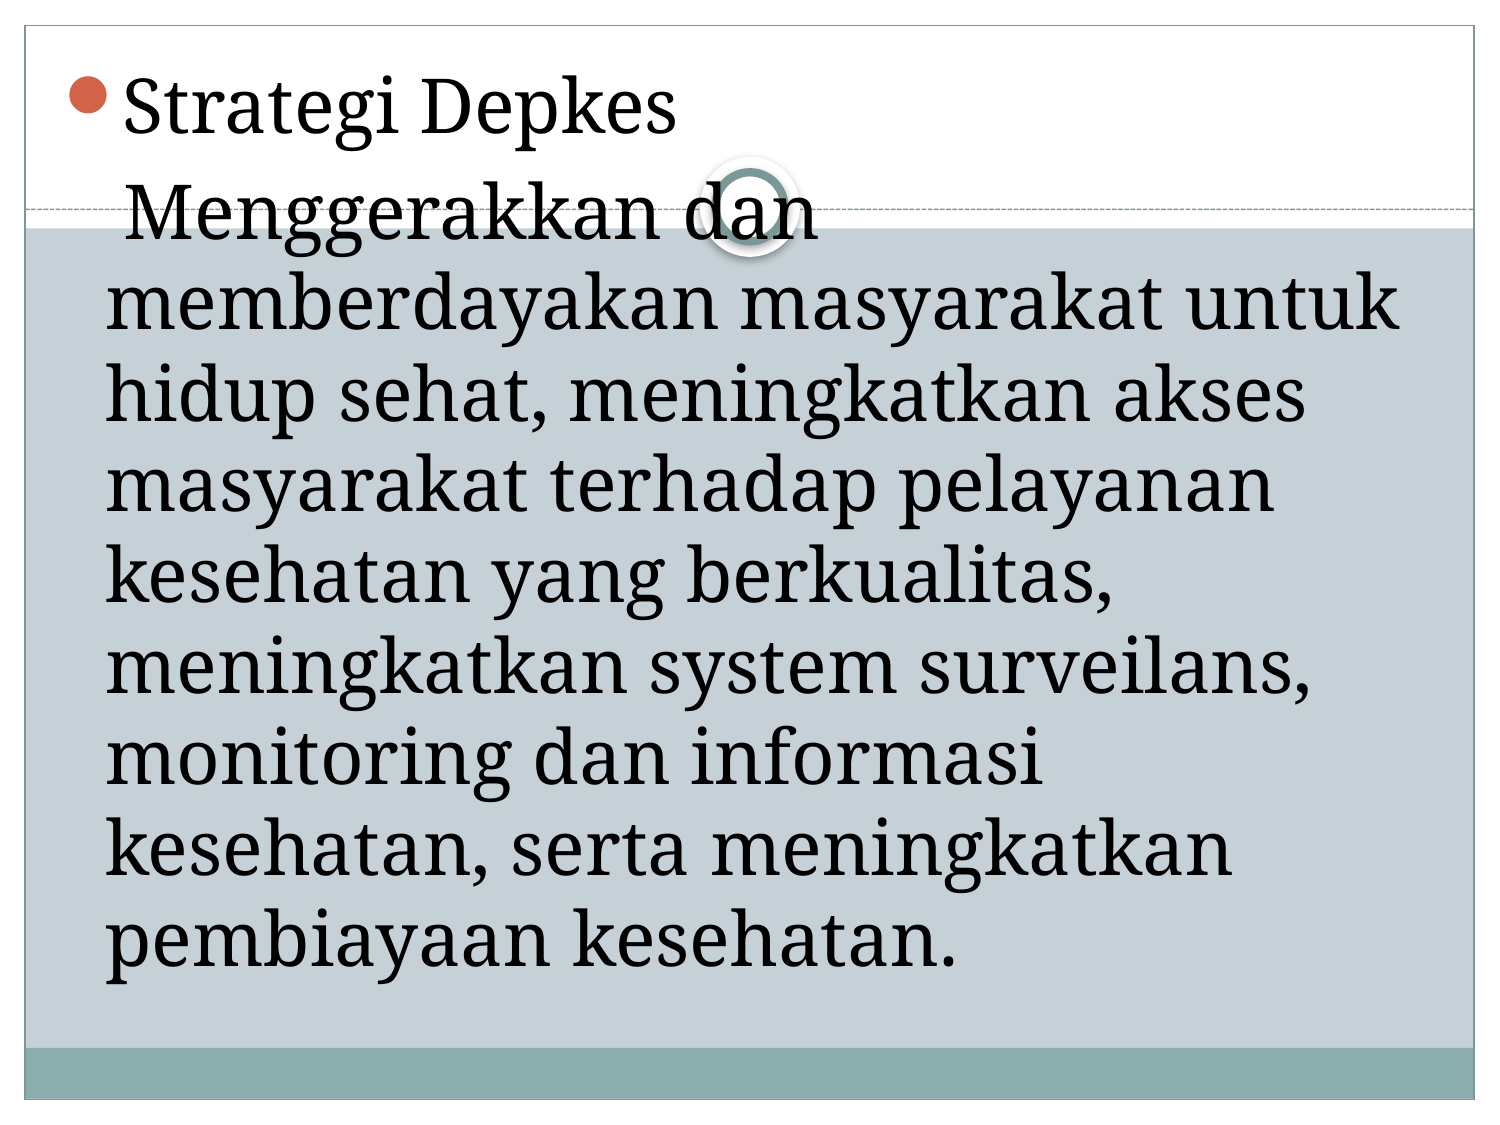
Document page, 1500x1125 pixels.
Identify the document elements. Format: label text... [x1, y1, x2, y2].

list Strategi Depkes Menggerakkan dan memberdayakan masyarakat untuk hidup sehat, meningkatkan akses masyarakat terhadap pelayanan kesehatan yang berkualitas, meningkatkan system surveilans, monitoring dan informasi kesehatan, serta meningkatkan pembiayaan kesehatan. [49, 50, 1445, 1001]
